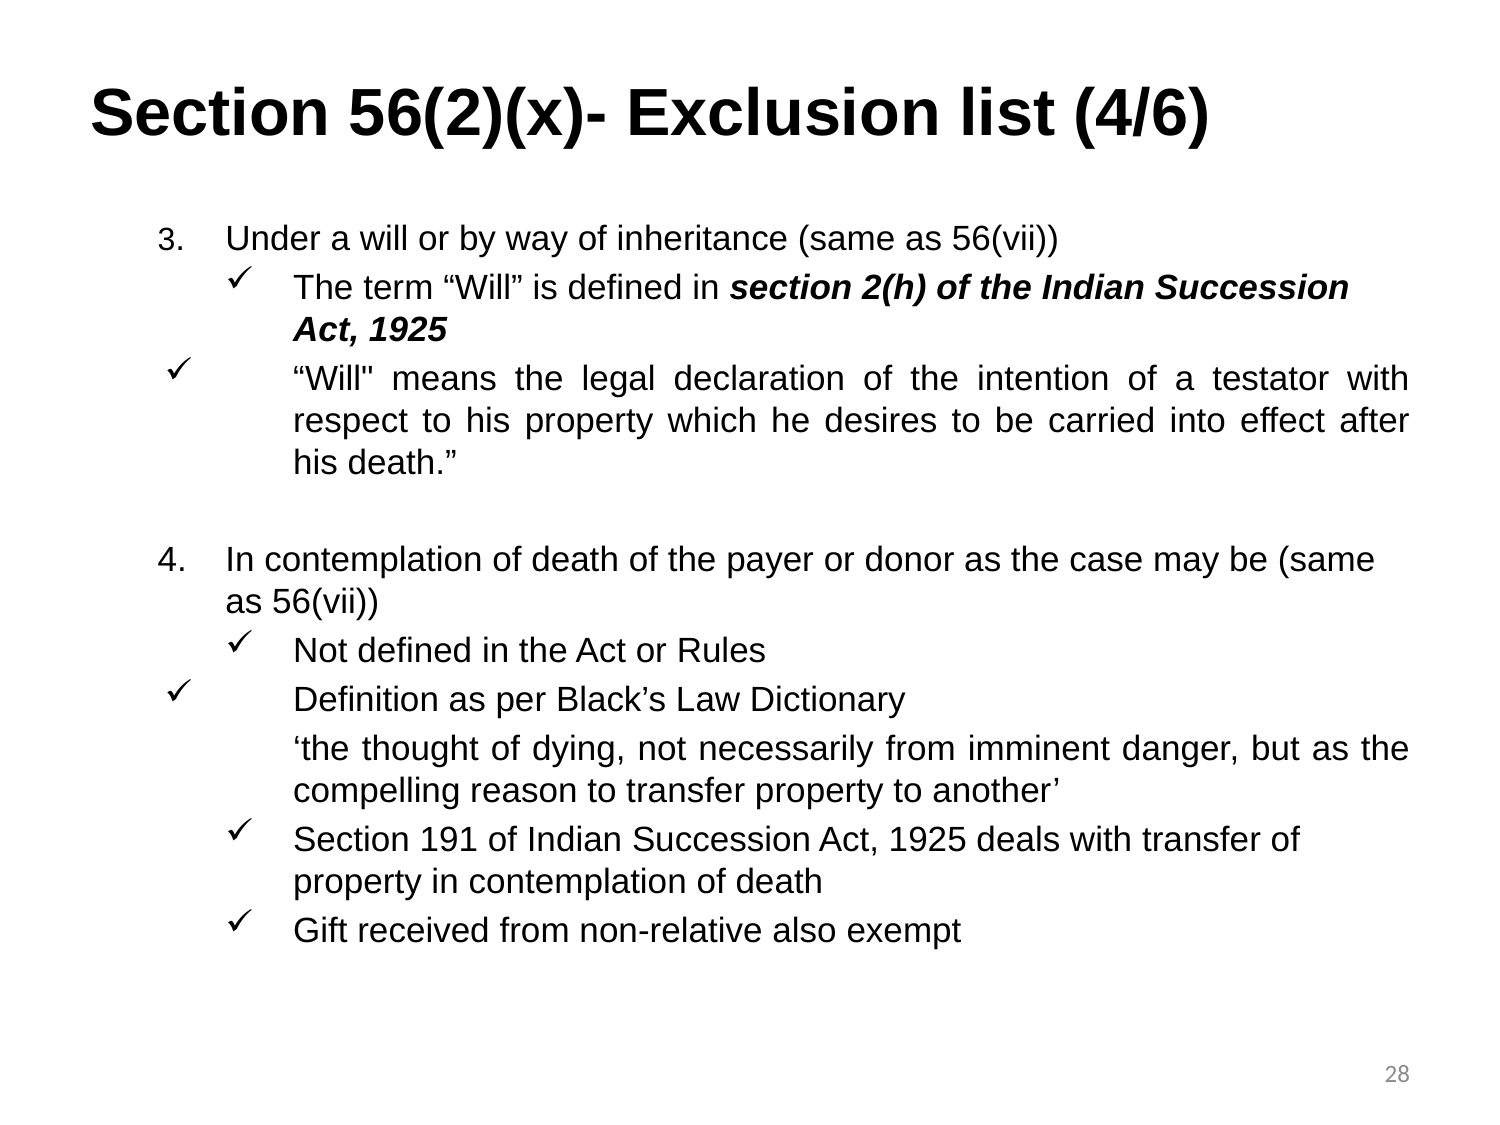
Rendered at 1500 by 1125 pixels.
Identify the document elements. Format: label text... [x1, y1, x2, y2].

title Section 56(2)(x)- Exclusion list (4/6) [75, 45, 1425, 173]
slide_number 28 [1074, 1042, 1425, 1103]
list 3. Under a will or by way of inheritance (same as 56(vii)) The term “Will” is defined in section 2(h) of the Indian Succession Act, 1925 “Will" means the legal declaration of the intention of a testator with respect to his property which he desires to be carried into effect after his death.” 4. In contemplation of death of the payer or donor as the case may be (same as 56(vii)) Not defined in the Act or Rules Definition as per Black’s Law Dictionary ‘the thought of dying, not necessarily from imminent danger, but as the compelling reason to transfer property to another’ Section 191 of Indian Succession Act, 1925 deals with transfer of property in contemplation of death Gift received from non-relative also exempt [75, 208, 1425, 1125]
